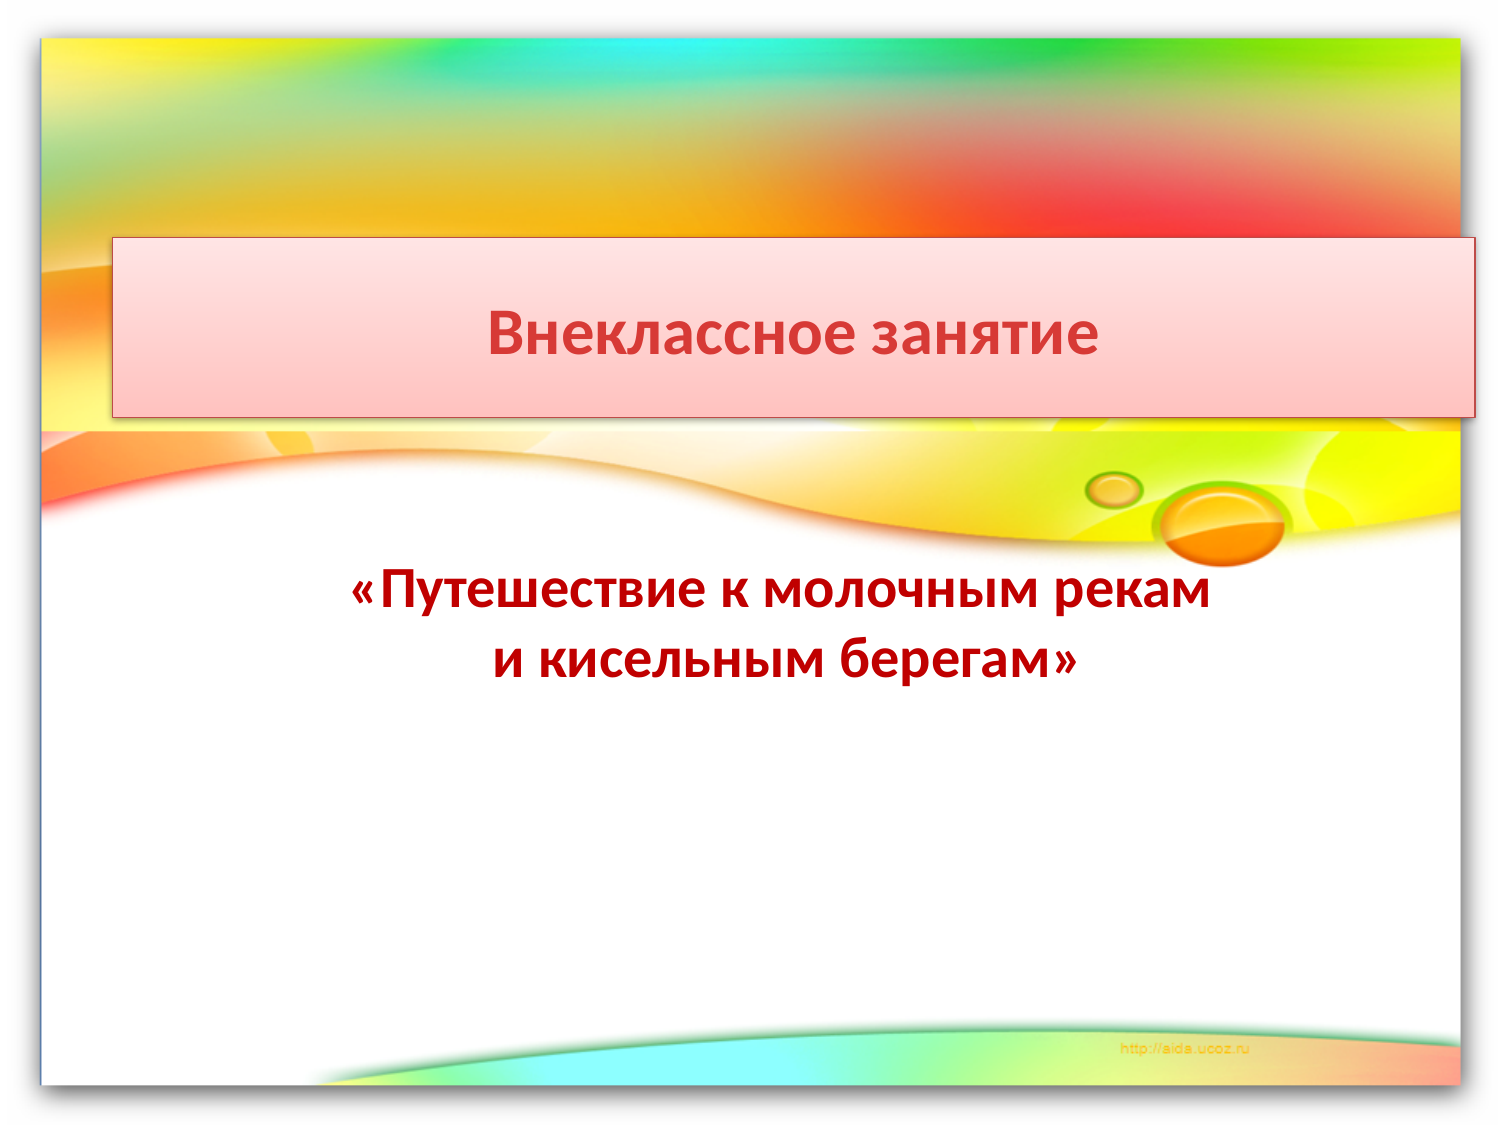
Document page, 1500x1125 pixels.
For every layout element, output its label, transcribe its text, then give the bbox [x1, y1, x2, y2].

picture [0, 0, 1500, 1125]
text_box Внеклассное занятие [112, 237, 1476, 418]
text_box «Путешествие к молочным рекам и кисельным берегам» [262, 537, 1313, 700]
